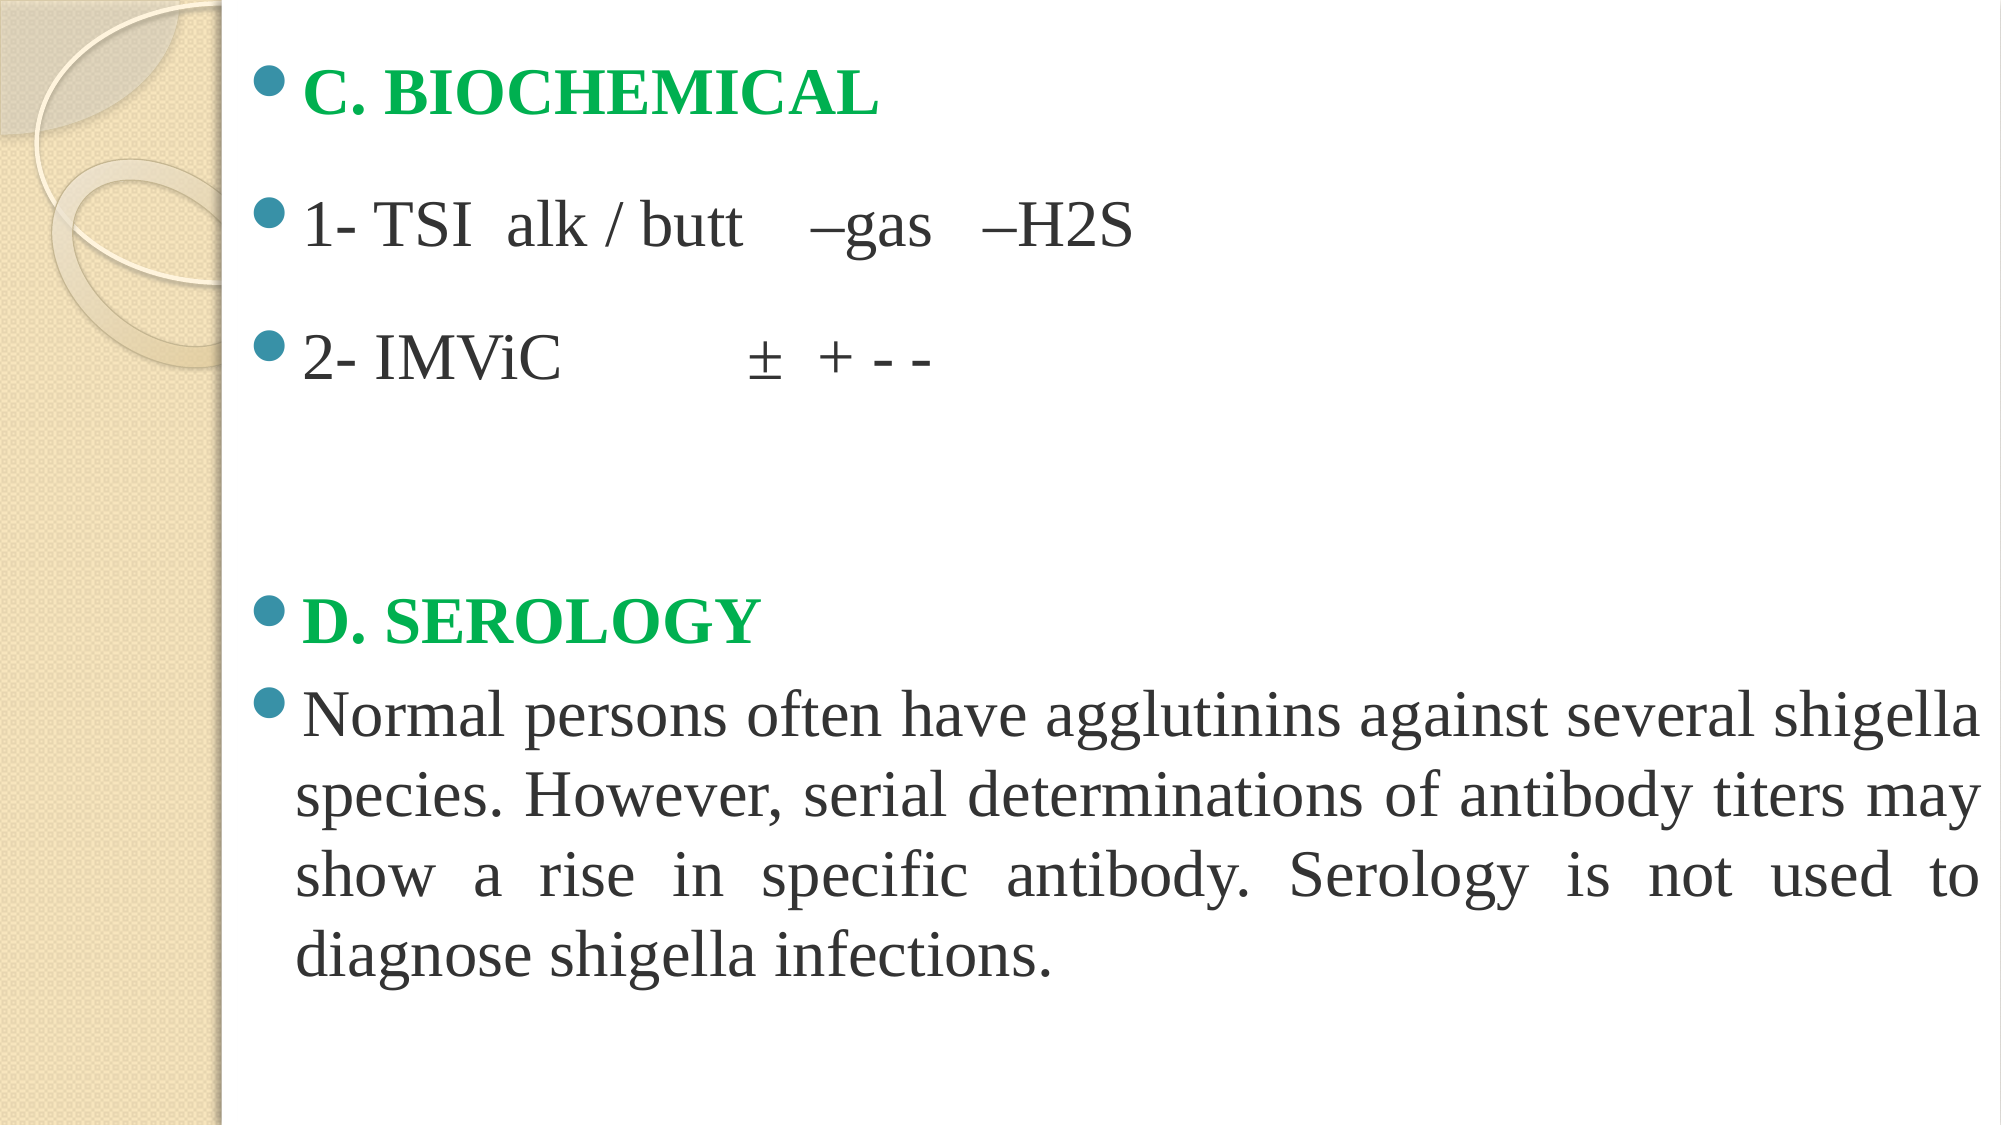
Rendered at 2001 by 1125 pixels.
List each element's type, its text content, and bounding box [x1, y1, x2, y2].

list C. BIOCHEMICAL 1- TSI alk / butt –gas –H2S 2- IMViC ± + - - D. SEROLOGY Normal persons often have agglutinins against several shigella species. However, serial determinations of antibody titers may show a rise in specific antibody. Serology is not used to diagnose shigella infections. [220, 0, 2000, 1125]
